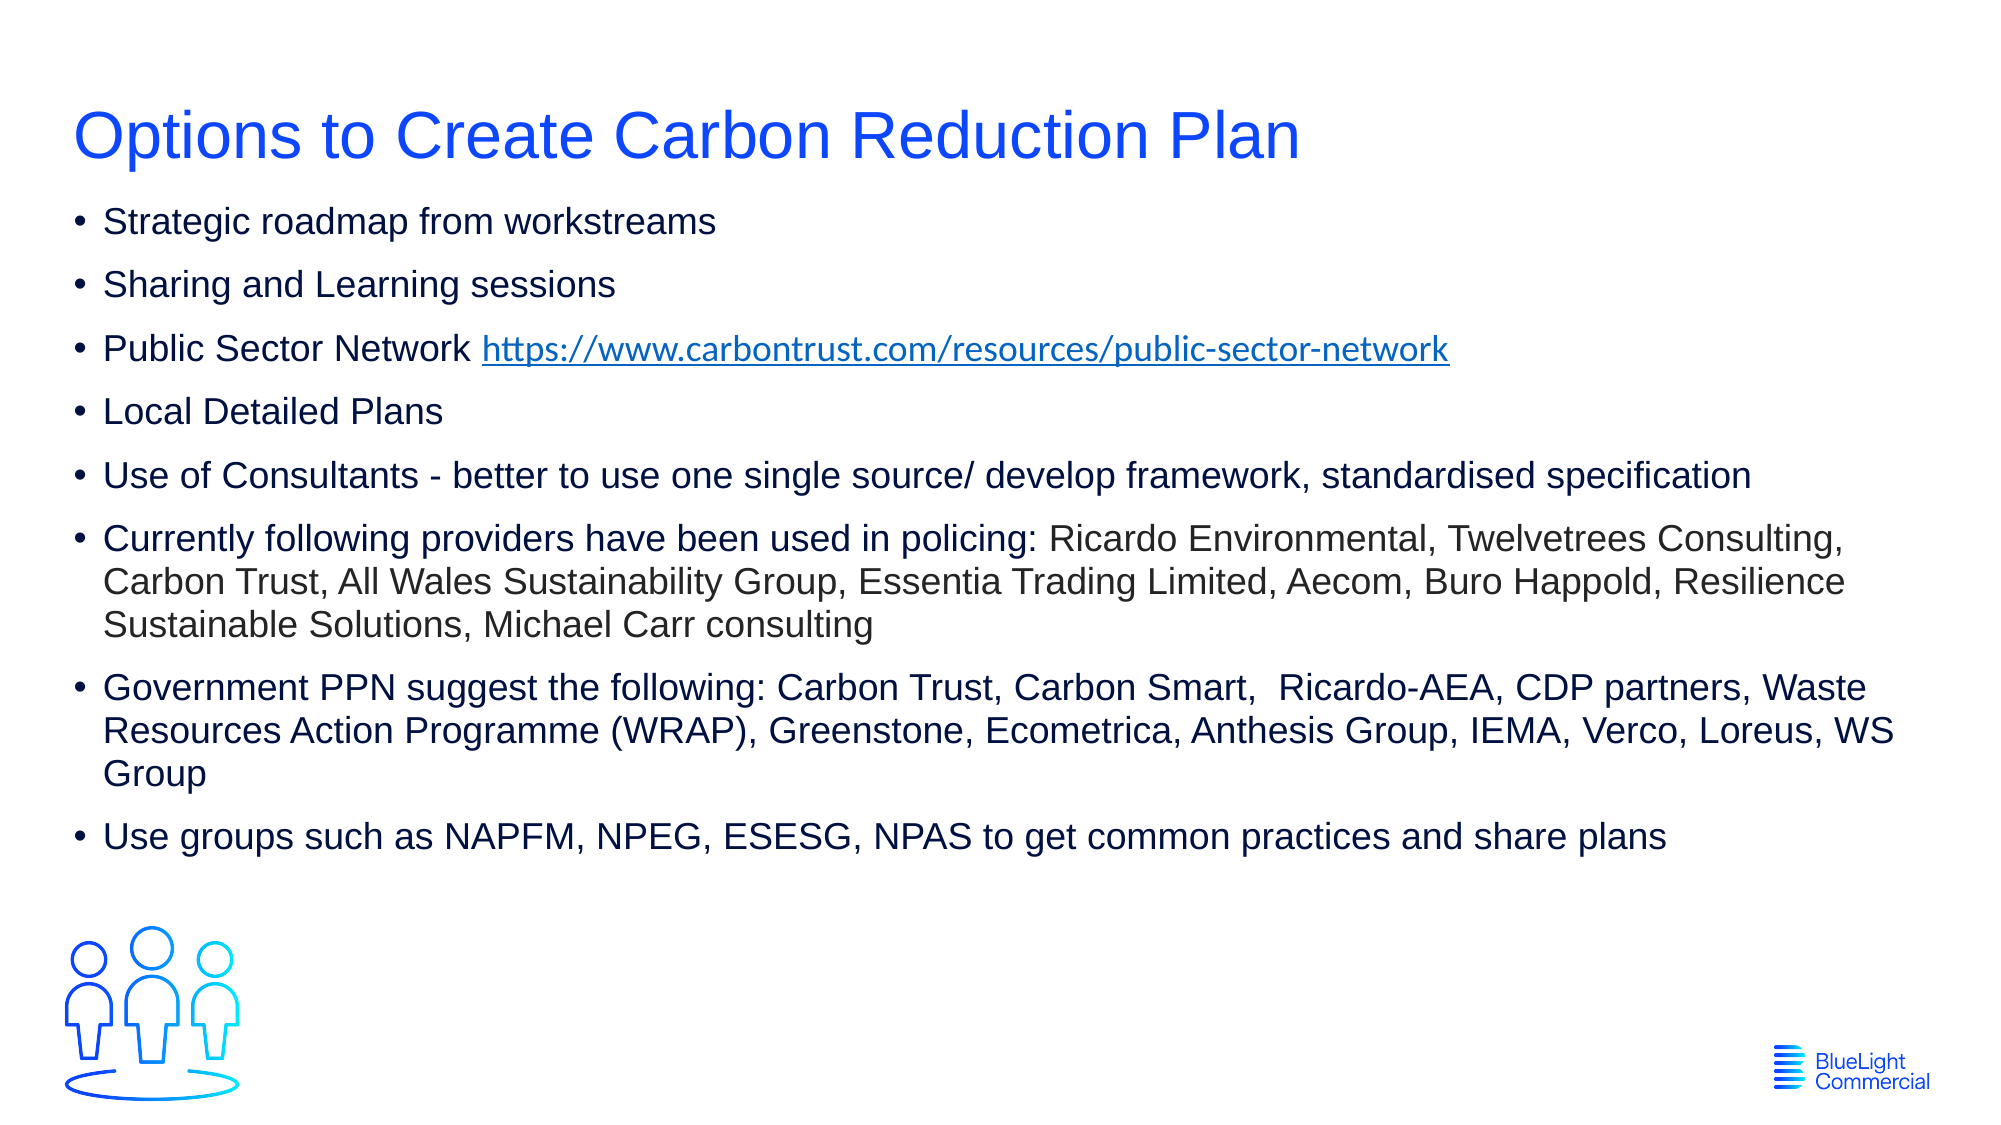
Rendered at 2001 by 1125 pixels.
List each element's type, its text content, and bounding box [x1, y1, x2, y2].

list Strategic roadmap from workstreams Sharing and Learning sessions Public Sector Network https://www.carbontrust.com/resources/public-sector-network Local Detailed Plans Use of Consultants - better to use one single source/ develop framework, standardised specification Currently following providers have been used in policing: Ricardo Environmental, Twelvetrees Consulting, Carbon Trust, All Wales Sustainability Group, Essentia Trading Limited, Aecom, Buro Happold, Resilience Sustainable Solutions, Michael Carr consulting Government PPN suggest the following: Carbon Trust, Carbon Smart, Ricardo-AEA, CDP partners, Waste Resources Action Programme (WRAP), Greenstone, Ecometrica, Anthesis Group, IEMA, Verco, Loreus, WS Group Use groups such as NAPFM, NPEG, ESESG, NPAS to get common practices and share plans [73, 200, 1971, 998]
title Options to Create Carbon Reduction Plan [73, 101, 1931, 191]
picture [63, 924, 241, 1103]
picture [1762, 1033, 1941, 1101]
